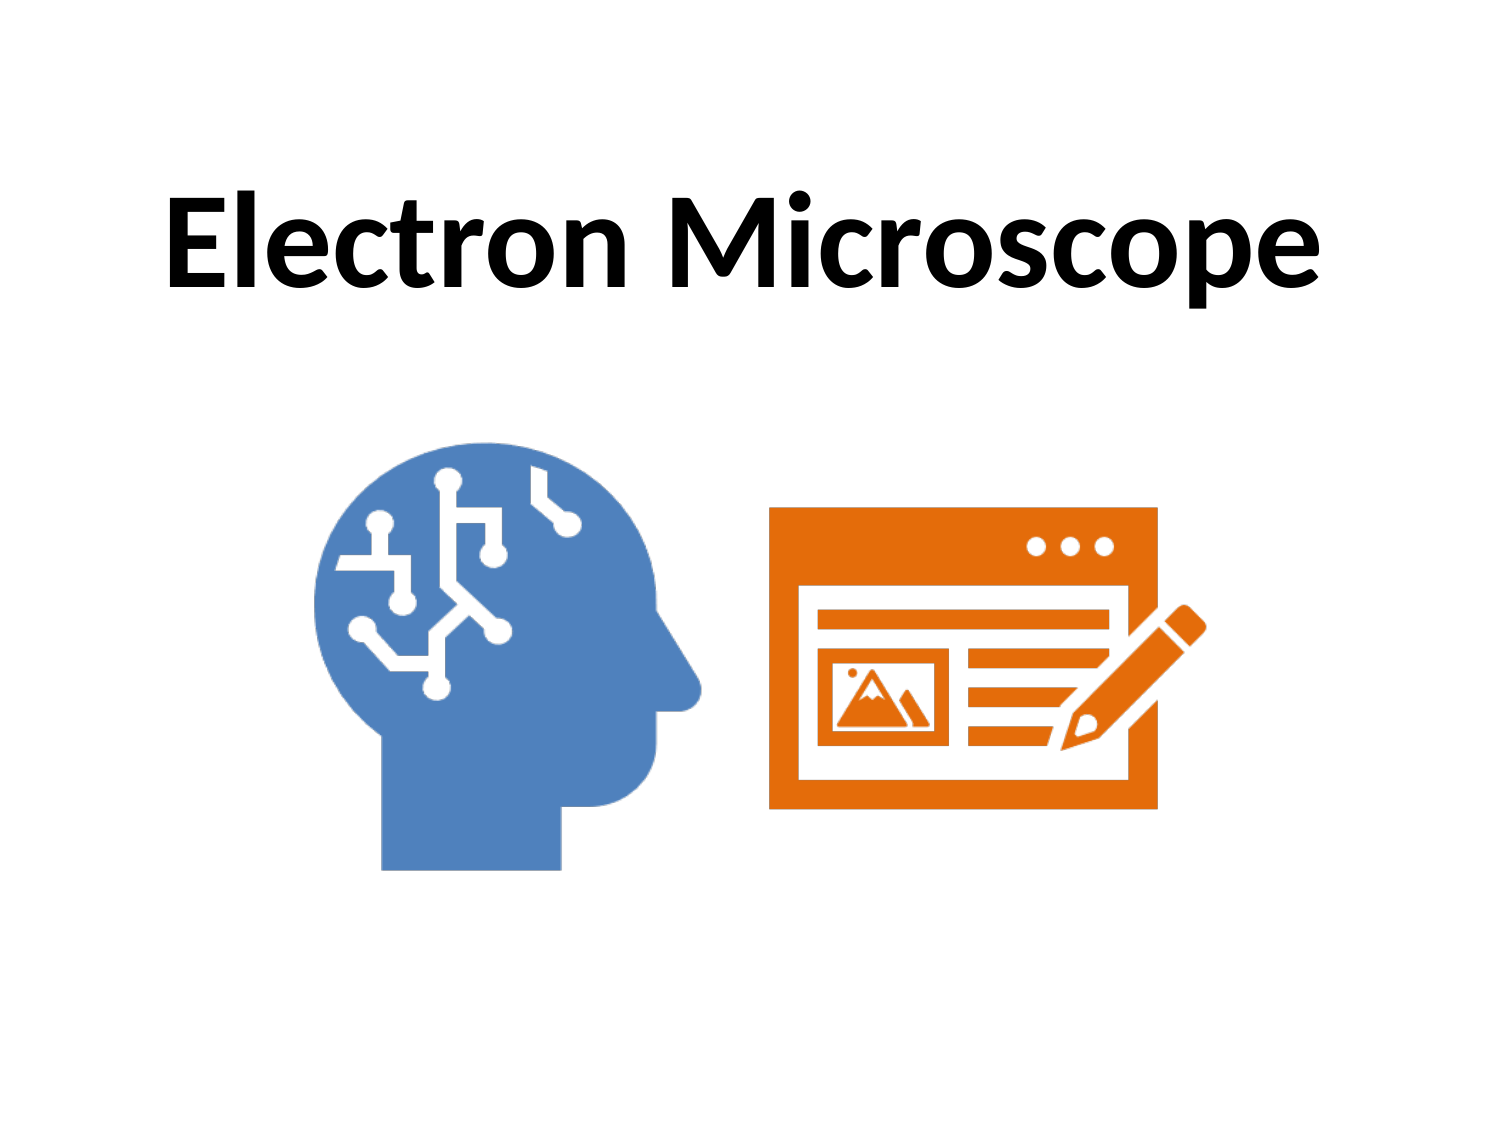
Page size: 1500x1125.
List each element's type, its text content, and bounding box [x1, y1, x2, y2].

picture [749, 425, 1217, 892]
text_box [235, 404, 744, 913]
text_box Electron Microscope [147, 142, 1353, 323]
